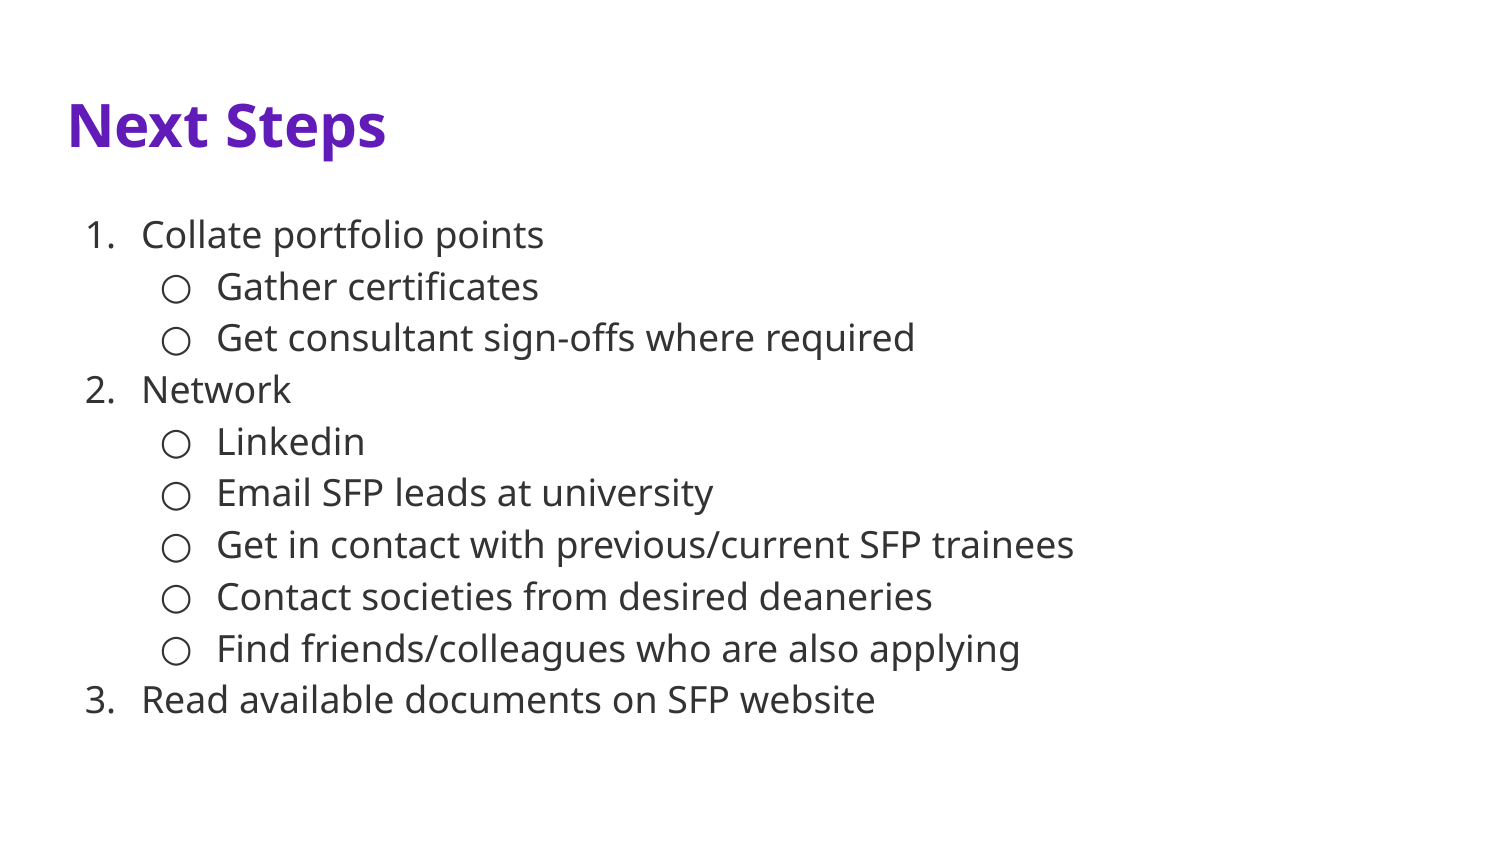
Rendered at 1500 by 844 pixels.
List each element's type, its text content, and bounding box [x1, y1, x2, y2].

list Collate portfolio points Gather certificates Get consultant sign-offs where required Network Linkedin Email SFP leads at university Get in contact with previous/current SFP trainees Contact societies from desired deaneries Find friends/colleagues who are also applying Read available documents on SFP website [51, 189, 1449, 750]
title Next Steps [51, 72, 1449, 176]
